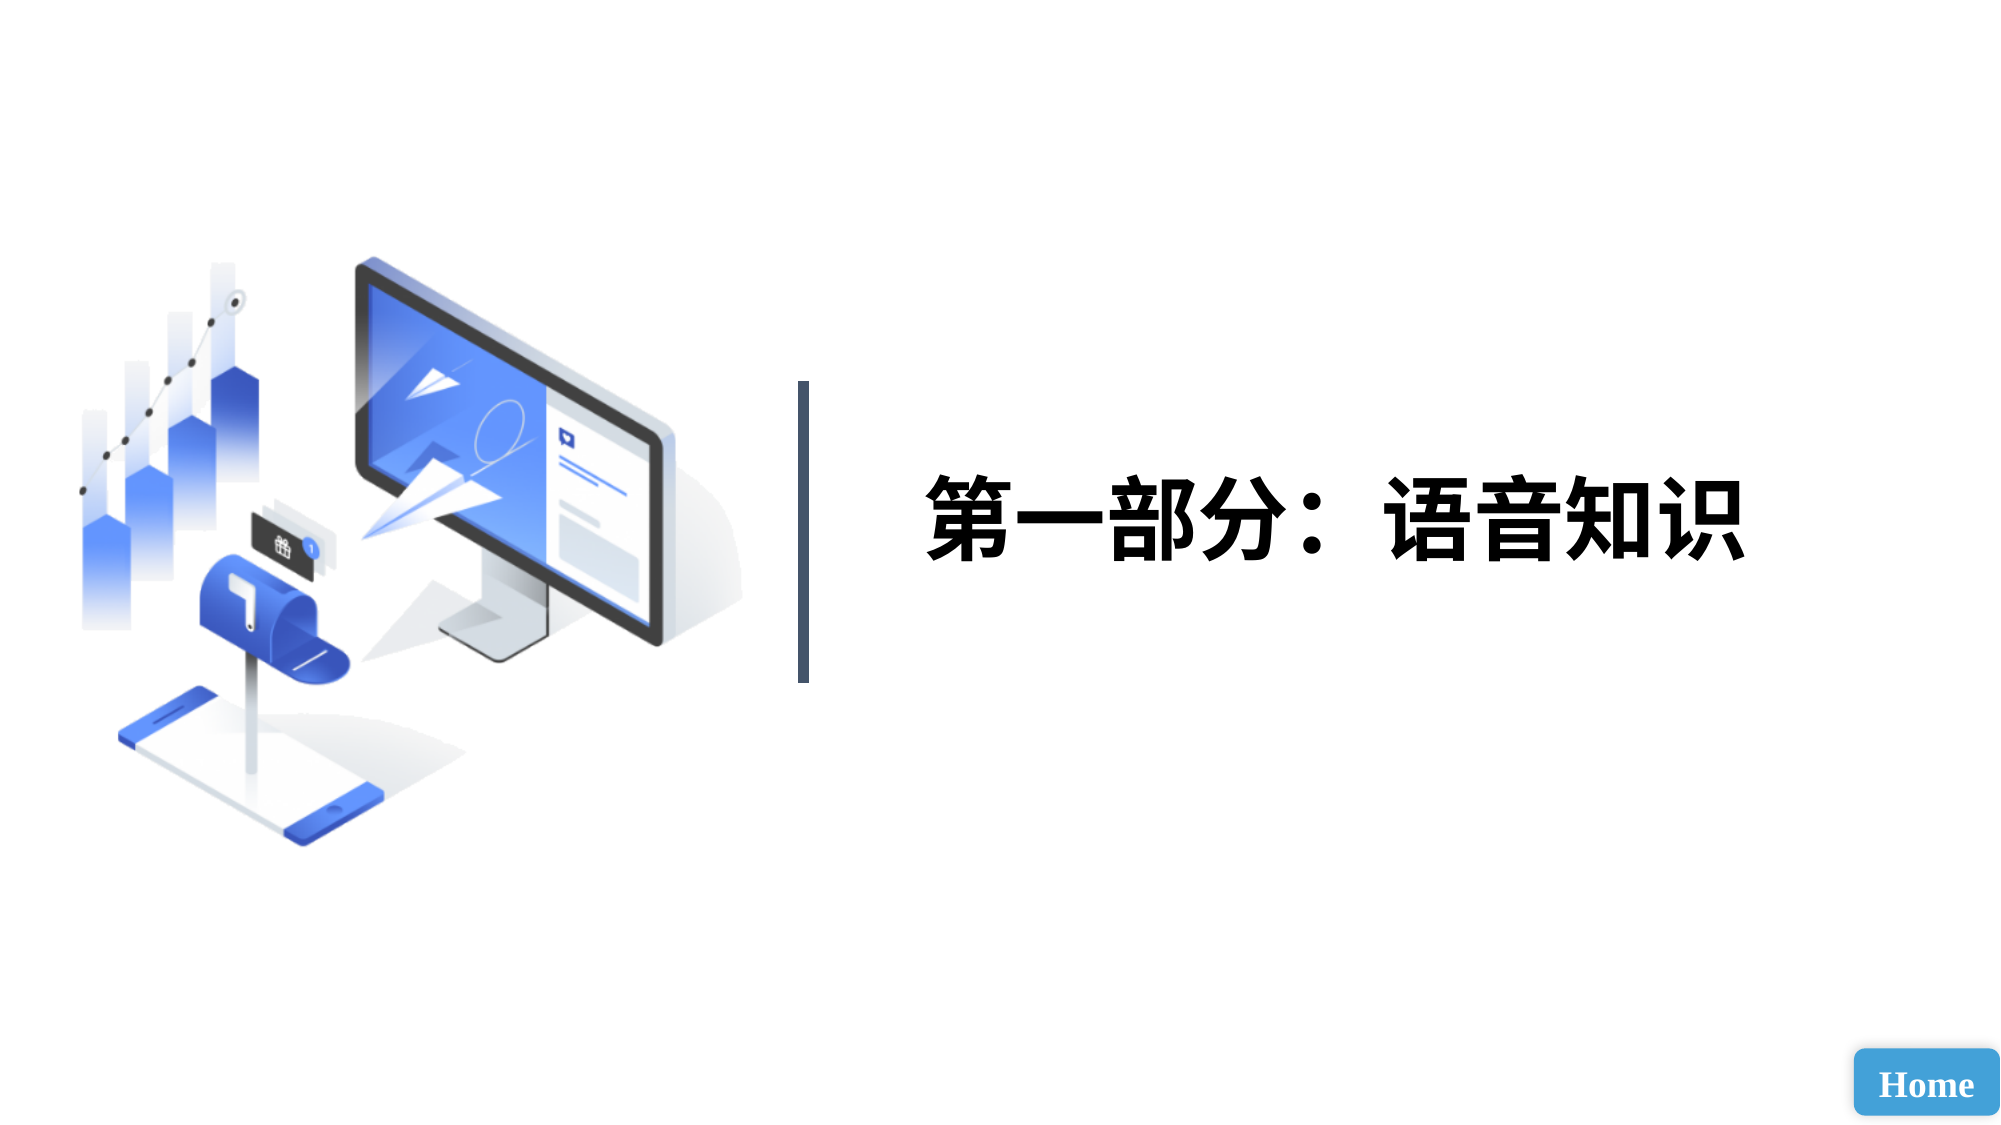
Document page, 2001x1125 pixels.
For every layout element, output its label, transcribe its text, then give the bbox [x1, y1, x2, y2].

picture [42, 227, 744, 894]
text_box 第一部分：语音知识 [863, 457, 1809, 576]
text_box Home [1852, 1047, 2000, 1117]
